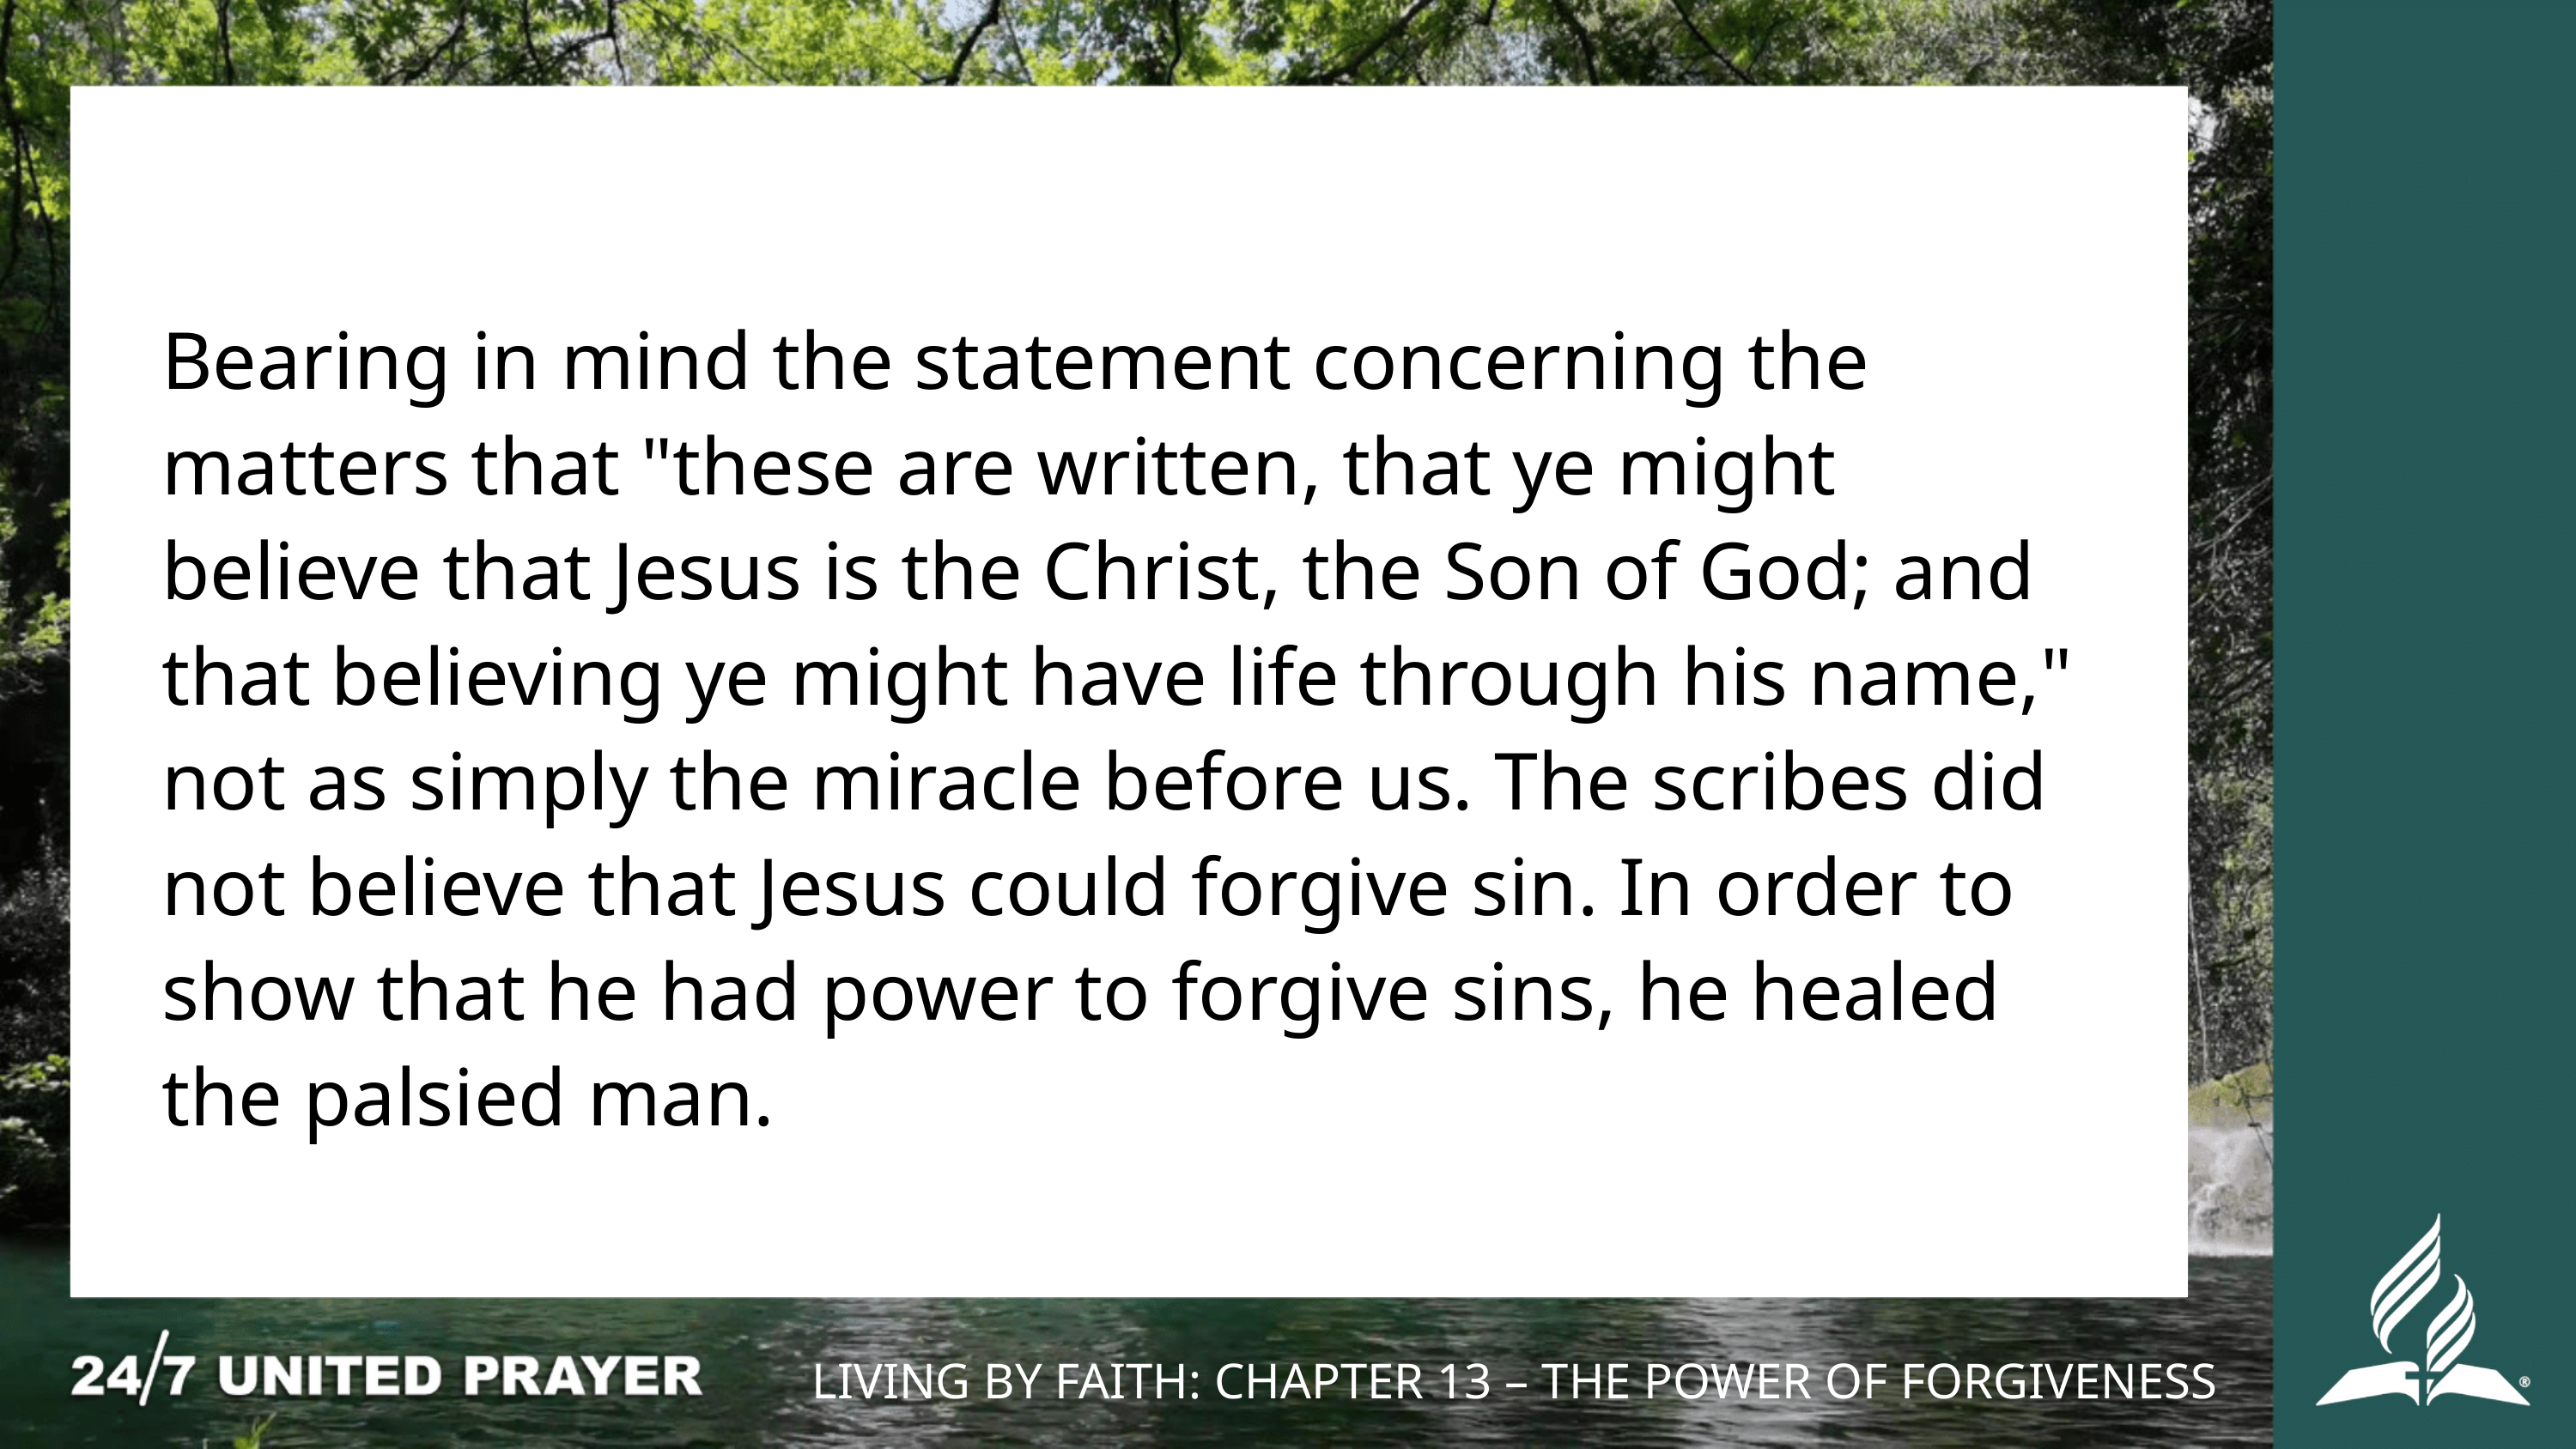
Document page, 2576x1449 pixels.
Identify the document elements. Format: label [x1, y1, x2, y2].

picture [0, 0, 2576, 1449]
text_box [70, 86, 2189, 1298]
